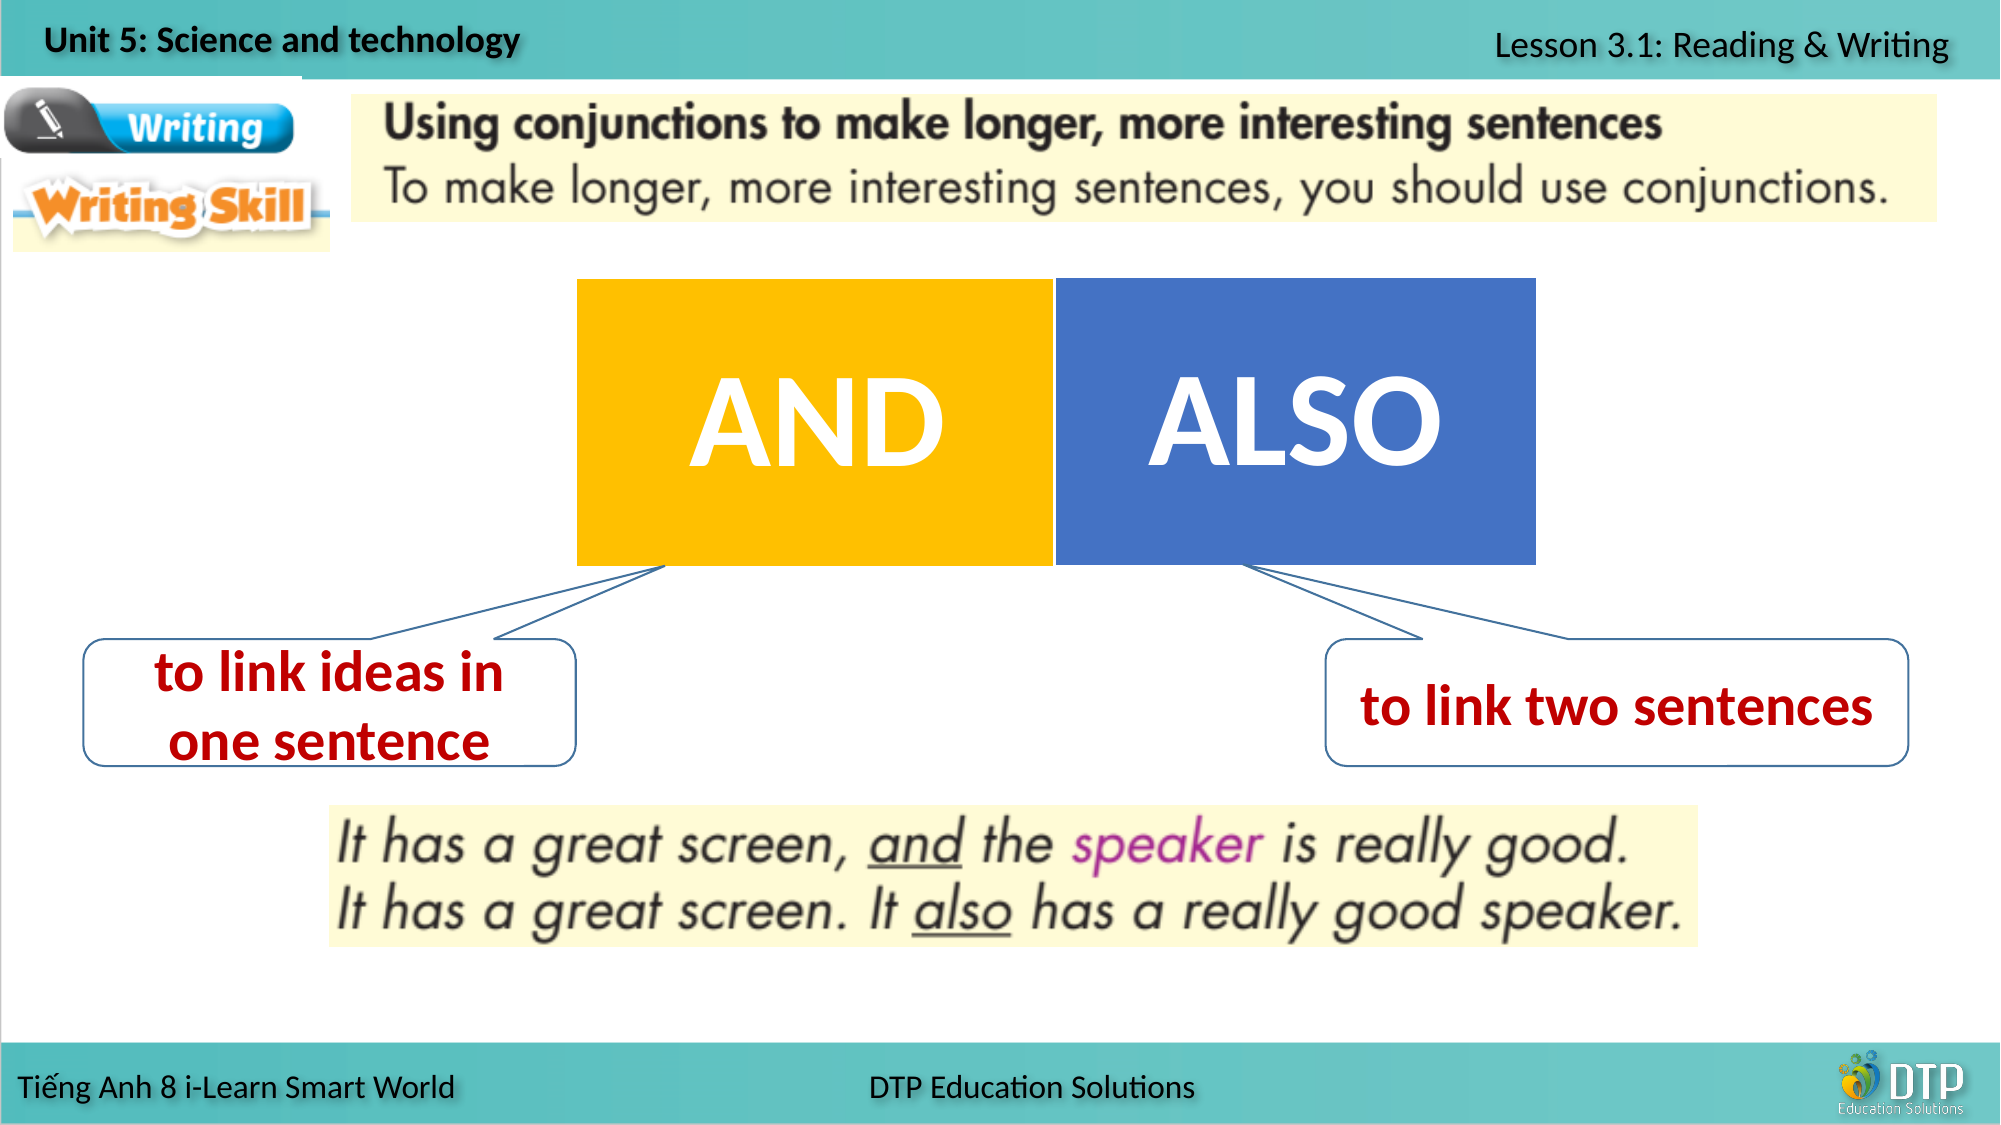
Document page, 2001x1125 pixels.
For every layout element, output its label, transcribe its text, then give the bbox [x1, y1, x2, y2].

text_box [523, 277, 1537, 805]
text_box to link two sentences [1537, 630, 1910, 768]
text_box to link ideas in one sentence [82, 600, 523, 768]
picture [0, 0, 2000, 1125]
